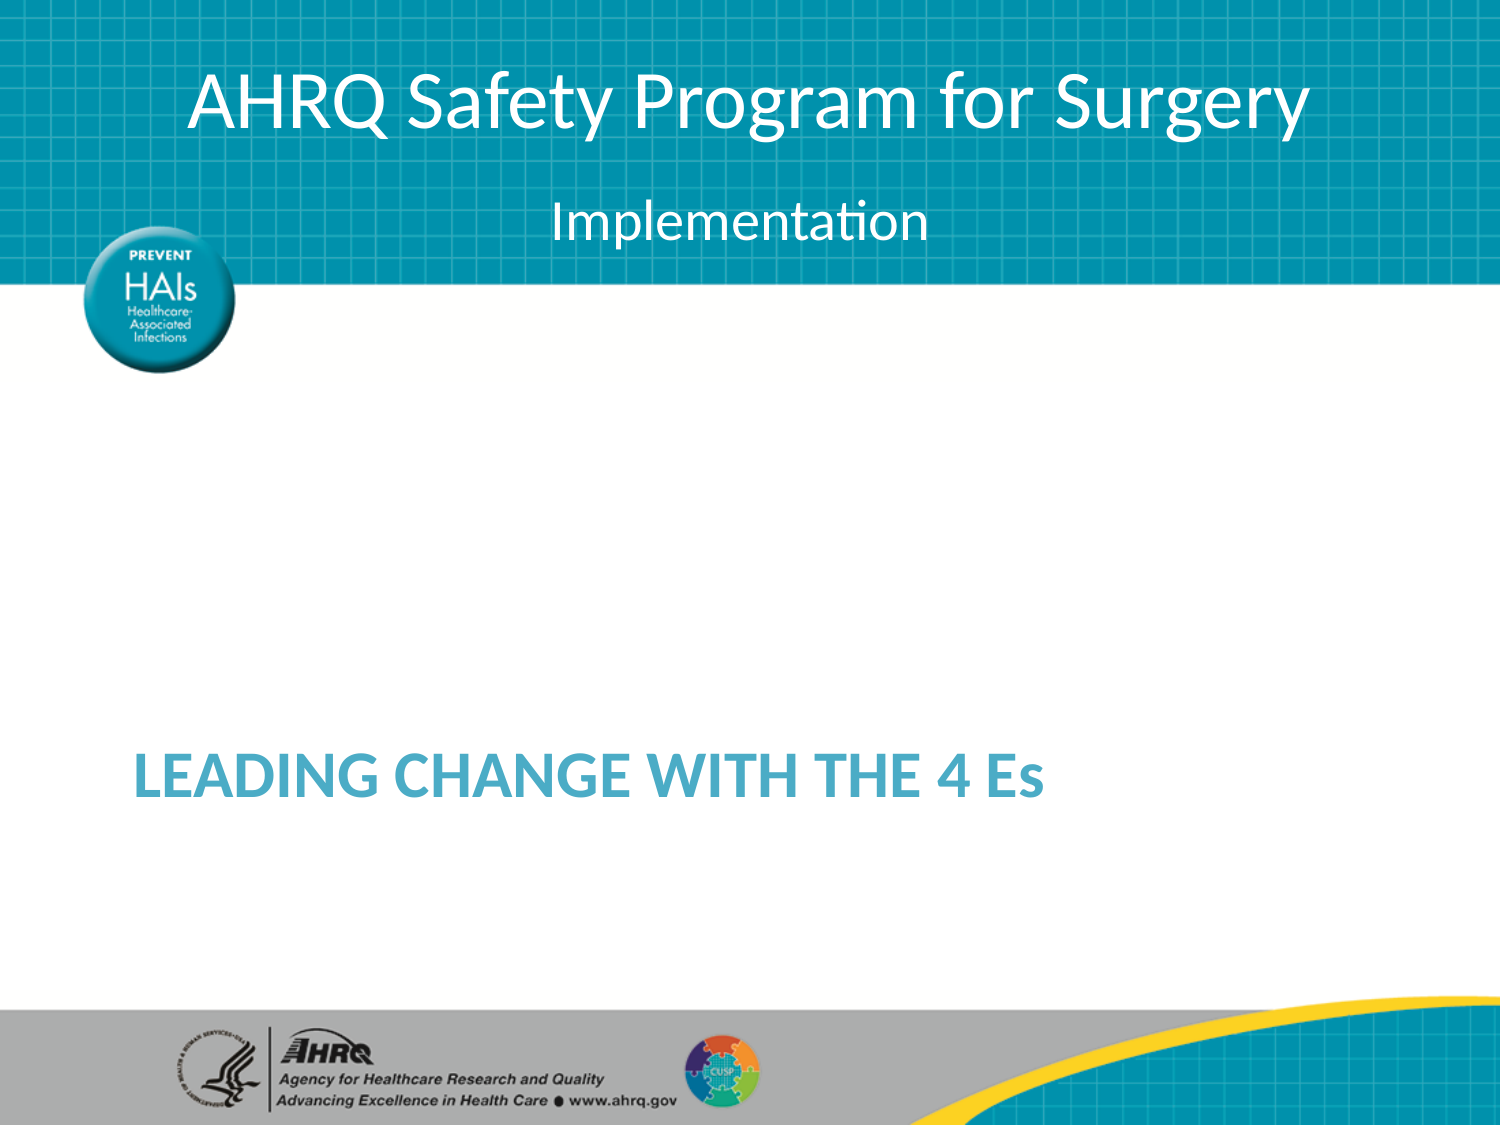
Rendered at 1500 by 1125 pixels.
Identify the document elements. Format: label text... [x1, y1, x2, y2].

title Leading Change with the 4 Es [118, 722, 1394, 947]
text_box AHRQ Safety Program for Surgery Implementation [118, 37, 1382, 325]
picture [0, 0, 1500, 382]
picture [0, 990, 1500, 1125]
